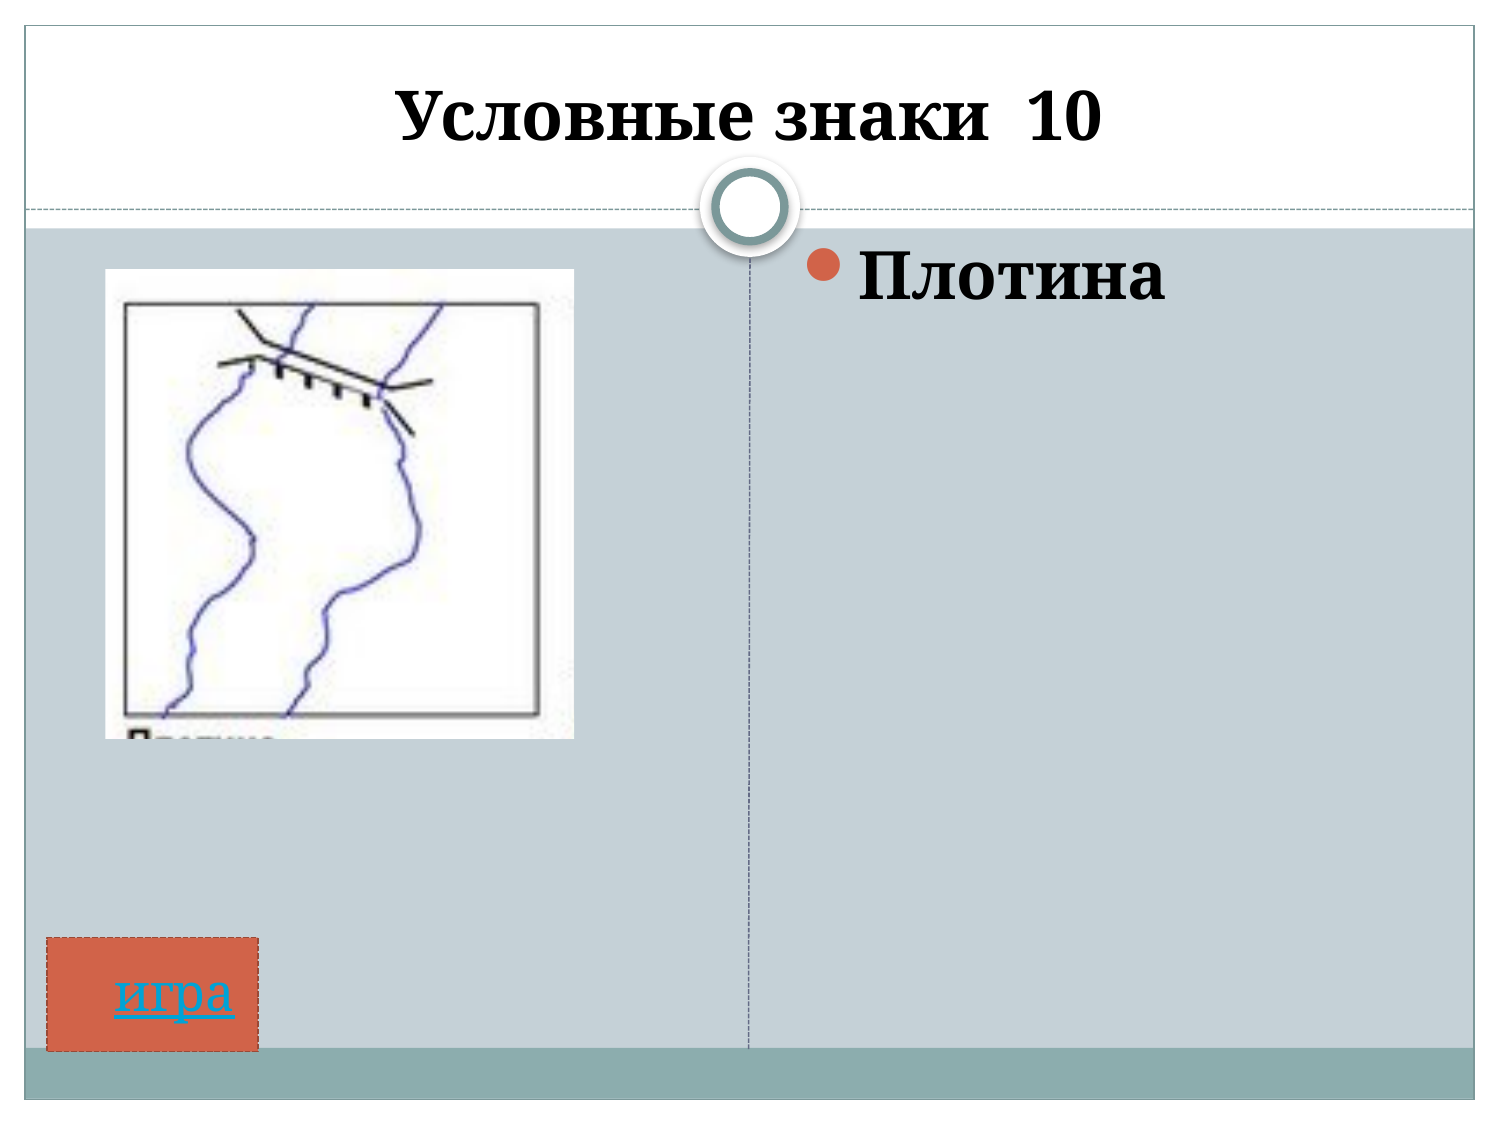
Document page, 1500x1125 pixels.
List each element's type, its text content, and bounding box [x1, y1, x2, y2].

picture [105, 269, 575, 739]
list игра [46, 937, 259, 1052]
list Плотина [787, 224, 1450, 993]
title Условные знаки 10 [49, 37, 1450, 162]
